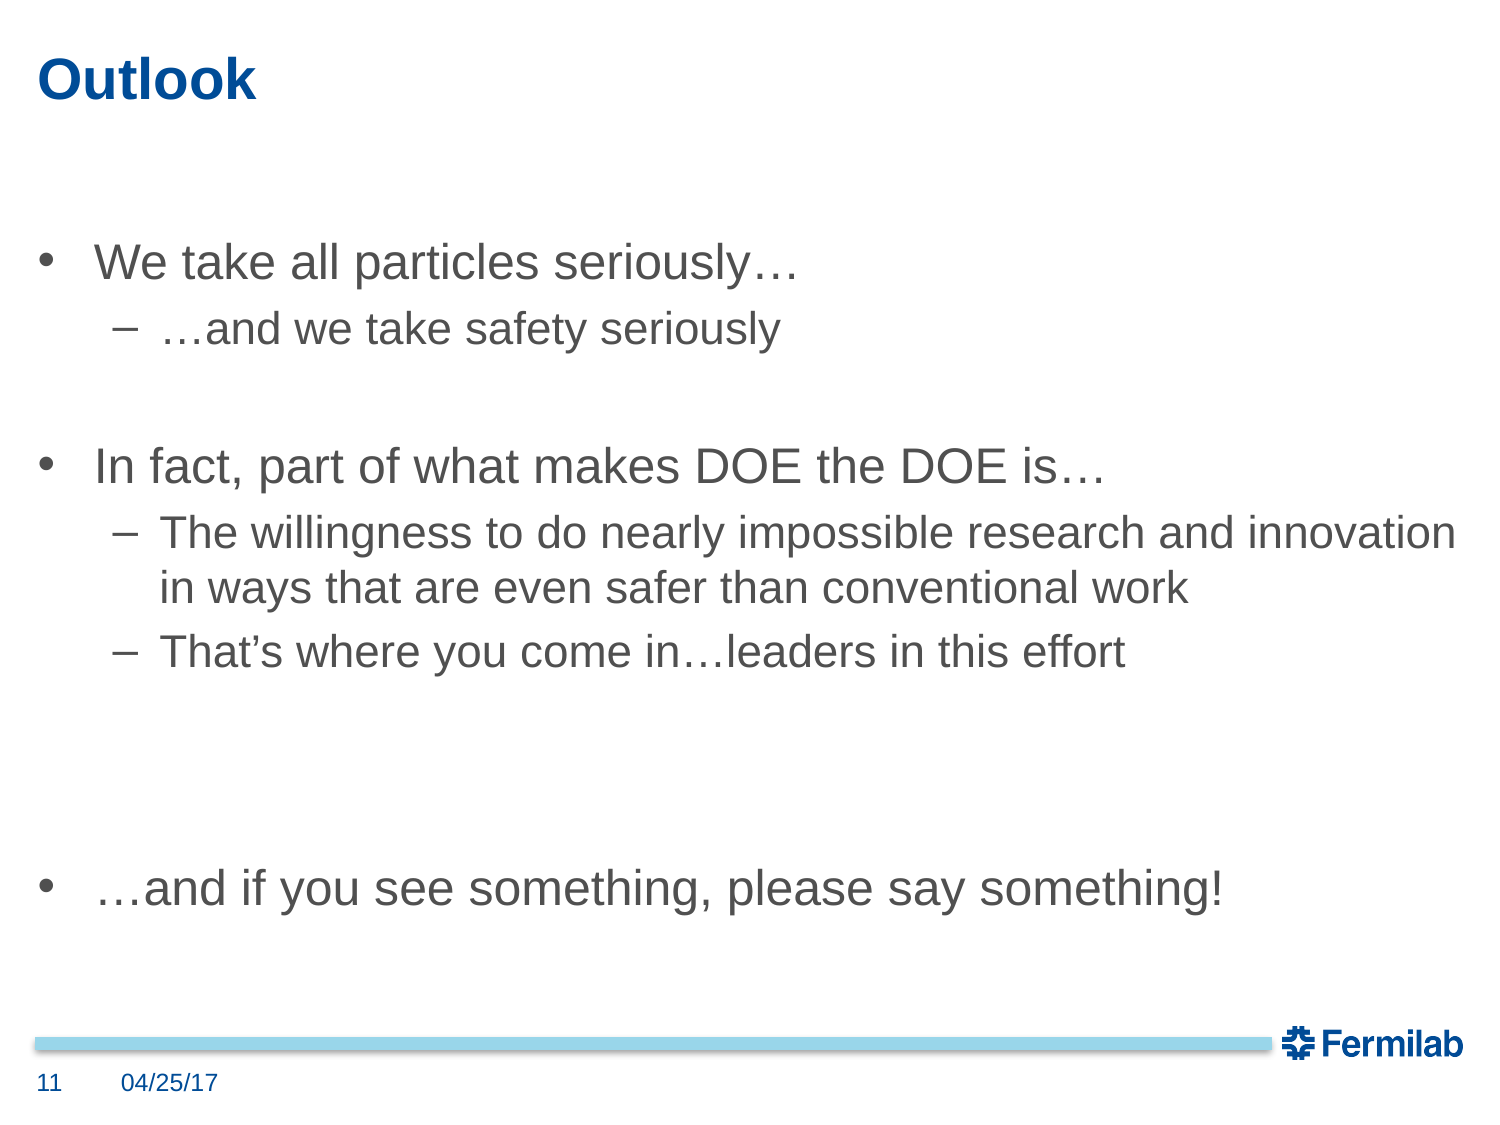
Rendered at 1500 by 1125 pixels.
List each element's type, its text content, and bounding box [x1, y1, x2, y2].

picture [1282, 1026, 1463, 1060]
slide_number 11 [36, 1066, 105, 1106]
title Outlook [37, 41, 1463, 112]
list We take all particles seriously… …and we take safety seriously In fact, part of what makes DOE the DOE is… The willingness to do nearly impossible research and innovation in ways that are even safer than conventional work That’s where you come in…leaders in this effort …and if you see something, please say something! [37, 159, 1461, 990]
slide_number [120, 1066, 232, 1107]
